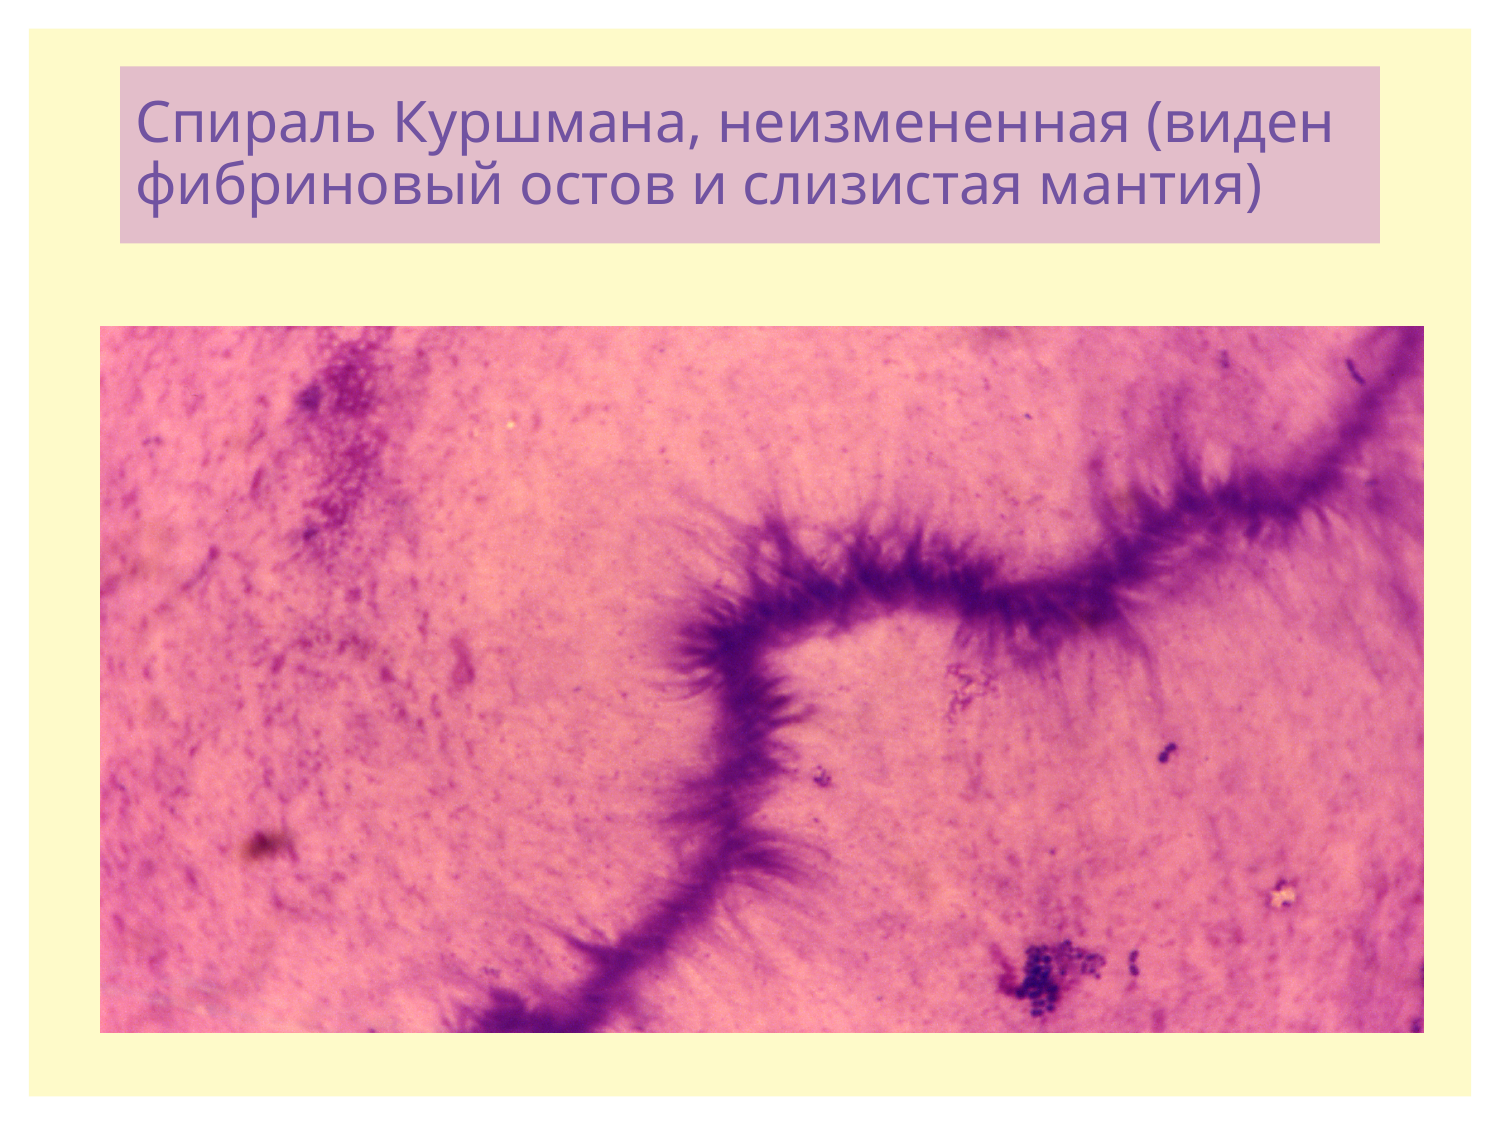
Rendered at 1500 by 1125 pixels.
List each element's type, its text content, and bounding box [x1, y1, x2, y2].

title Спираль Куршмана, неизмененная (виден фибриновый остов и слизистая мантия) [120, 66, 1380, 244]
picture [100, 326, 1424, 1033]
